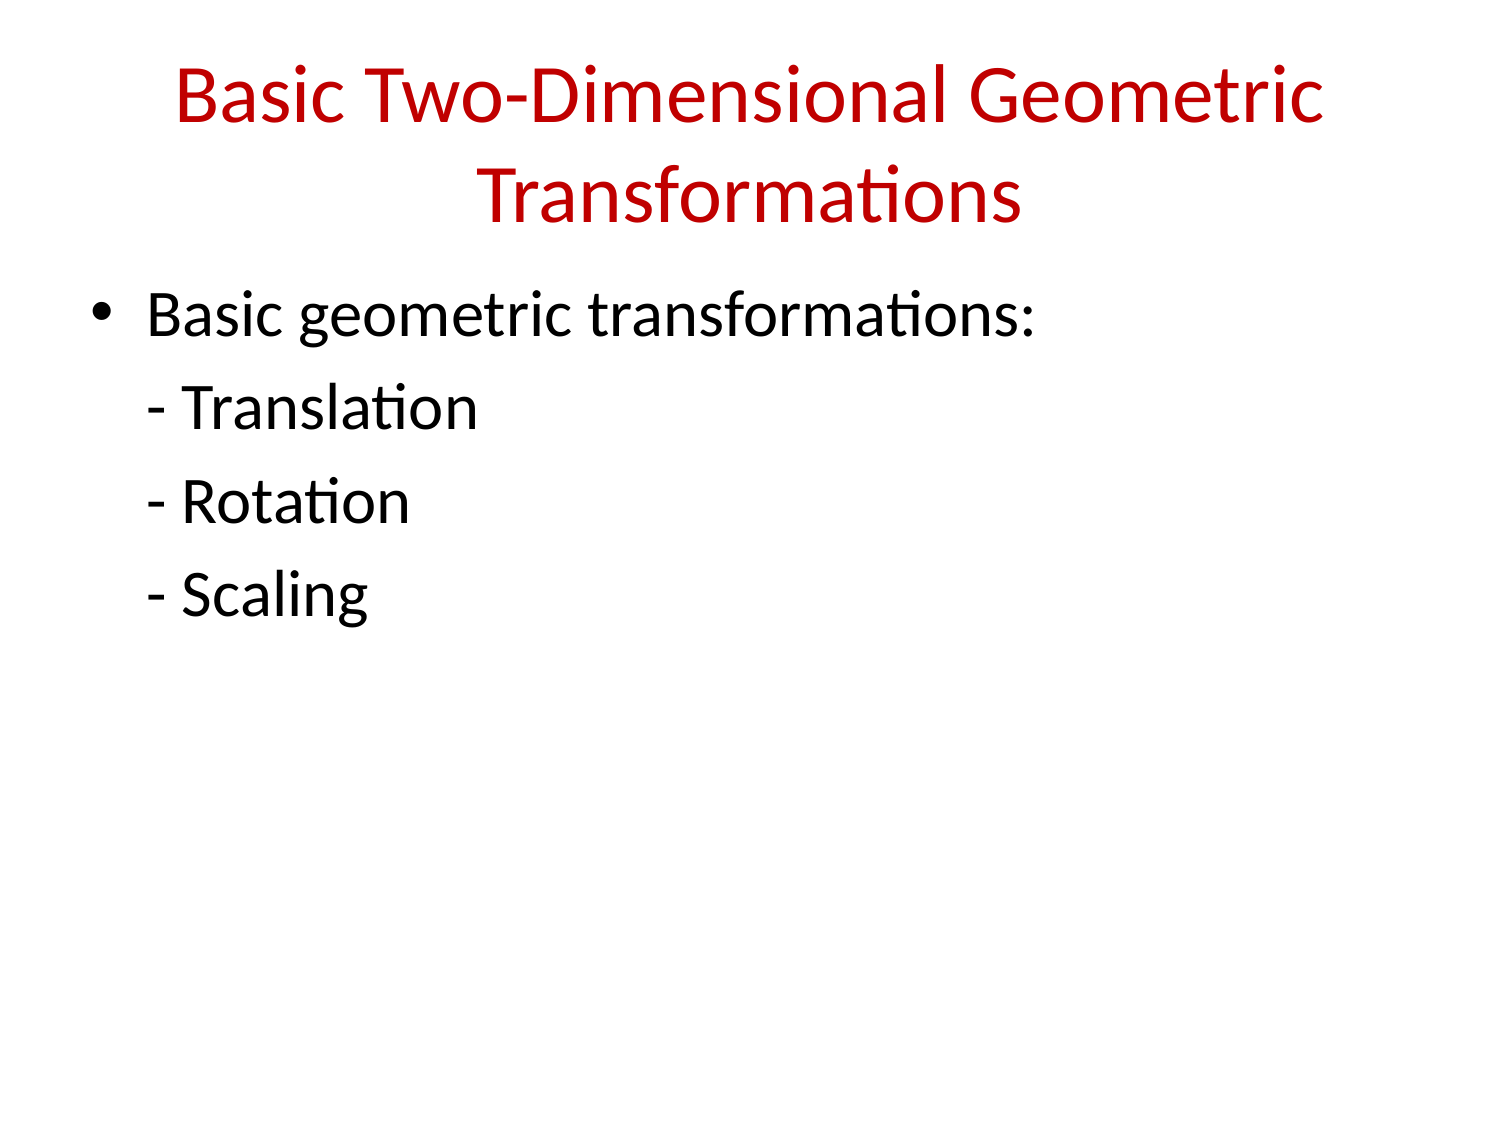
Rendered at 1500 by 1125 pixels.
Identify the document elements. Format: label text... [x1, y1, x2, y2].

list Basic geometric transformations: - Translation - Rotation - Scaling [75, 262, 1425, 1005]
title Basic Two-Dimensional Geometric Transformations [75, 45, 1425, 233]
